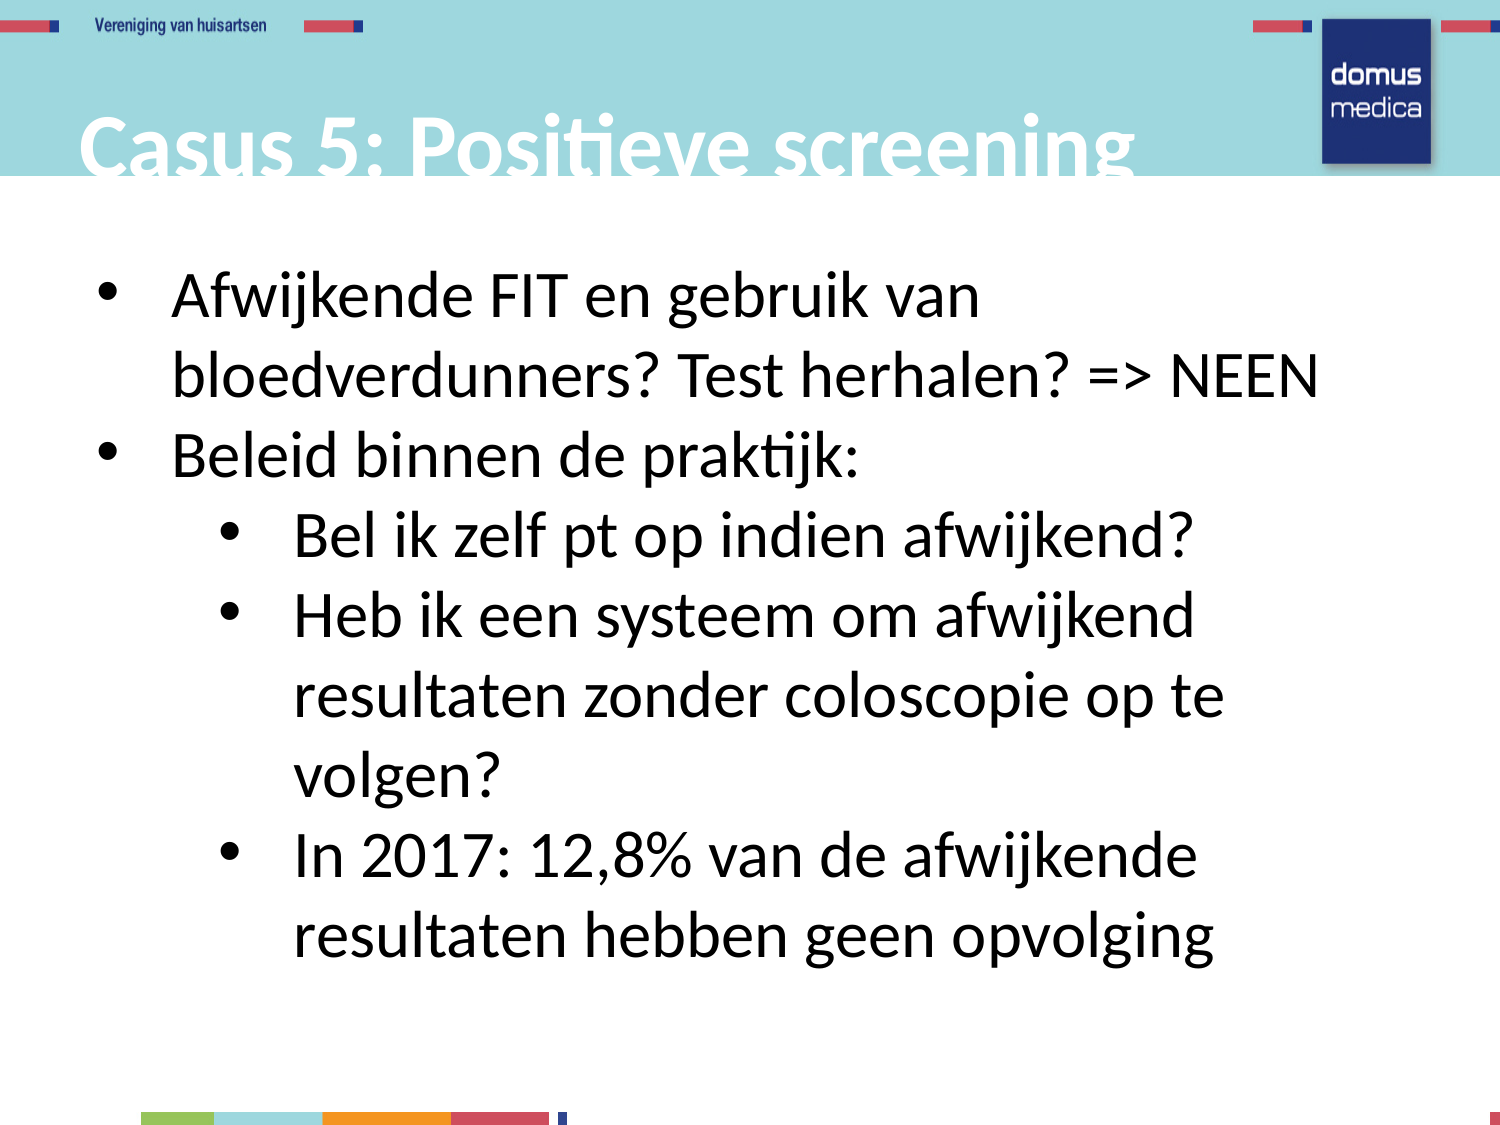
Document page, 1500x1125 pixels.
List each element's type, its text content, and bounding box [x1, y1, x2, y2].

text_box Afwijkende FIT en gebruik van bloedverdunners? Test herhalen? => NEEN Beleid binnen de praktijk: Bel ik zelf pt op indien afwijkend? Heb ik een systeem om afwijkend resultaten zonder coloscopie op te volgen? In 2017: 12,8% van de afwijkende resultaten hebben geen opvolging [81, 243, 1358, 978]
text_box Casus 5: Positieve screening [64, 78, 1415, 266]
picture [0, 0, 1500, 176]
picture [0, 1112, 1500, 1125]
